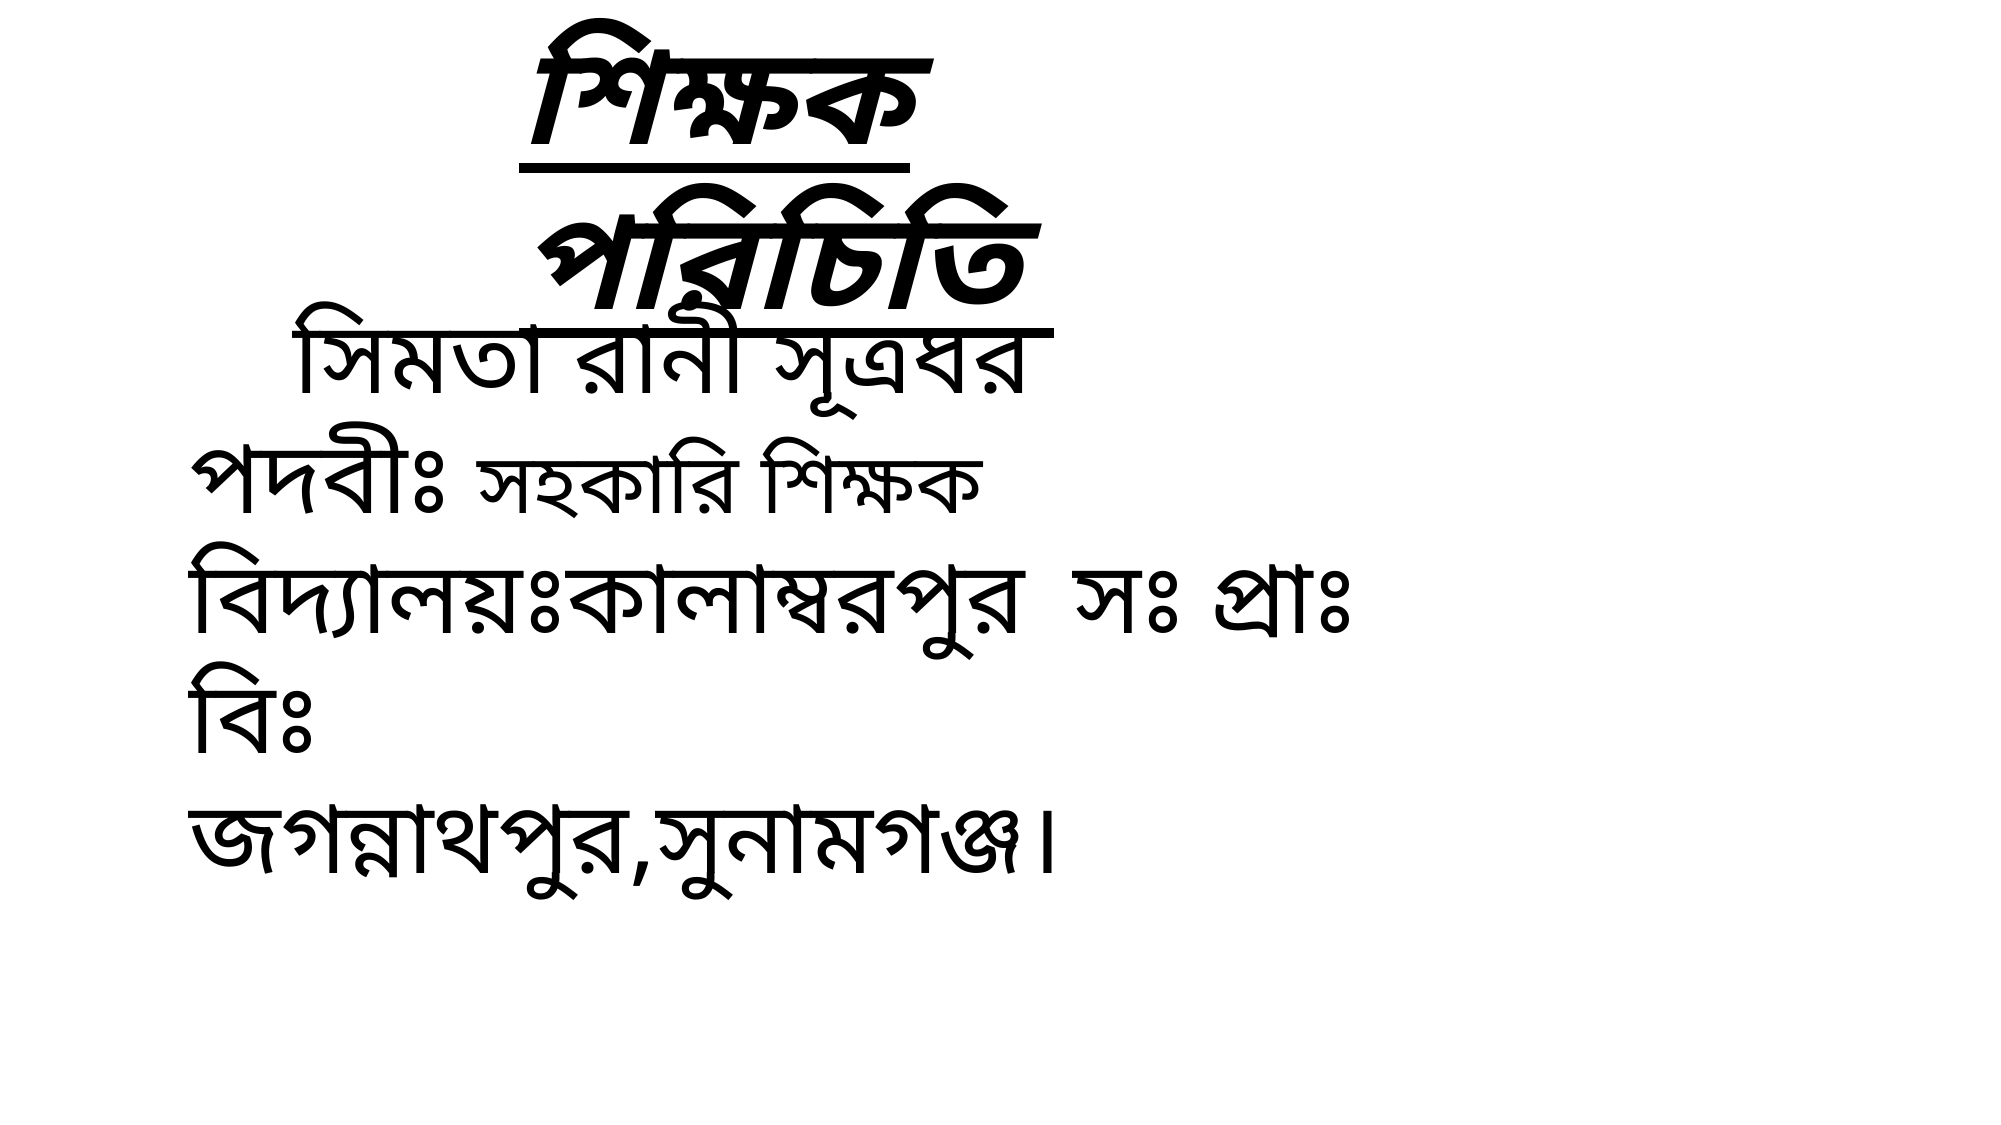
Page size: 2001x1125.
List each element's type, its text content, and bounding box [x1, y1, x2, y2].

text_box শিক্ষক পরিচিতি [504, 0, 1389, 286]
text_box সিমতা রানী সূত্রধর পদবীঃ সহকারি শিক্ষক বিদ্যালয়ঃকালাম্বরপুর সঃ প্রাঃ বিঃ জগন্নাথপুর,সুনামগঞ্জ। [174, 286, 1440, 901]
